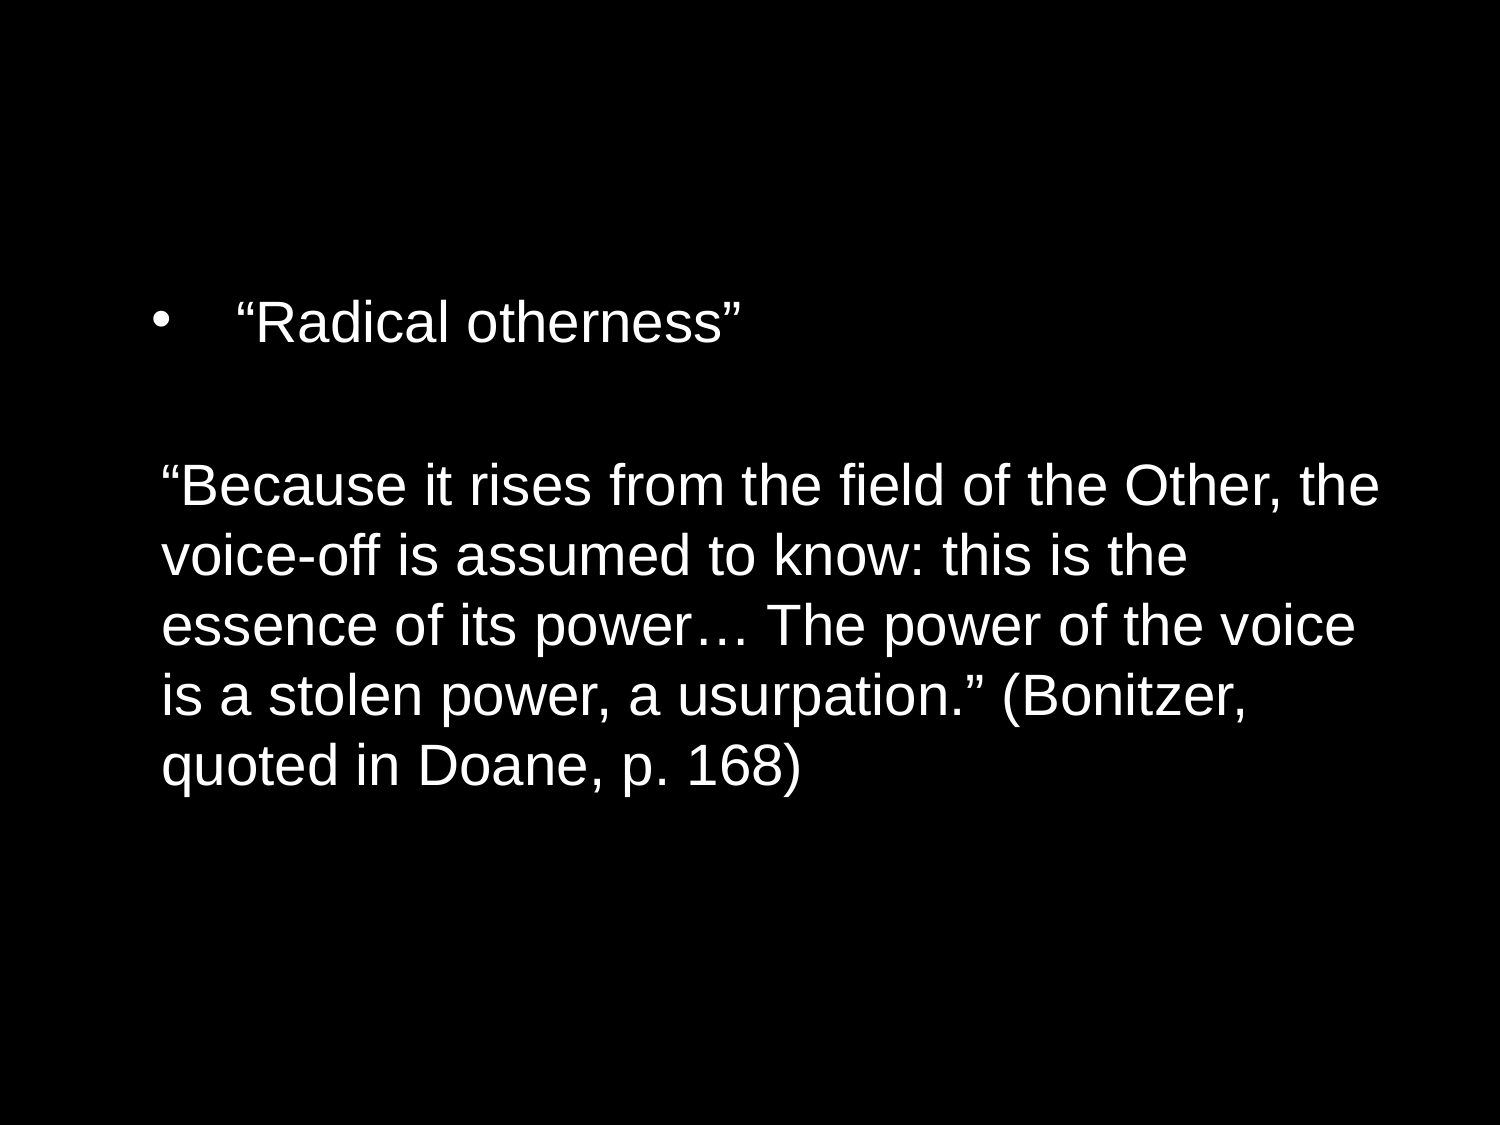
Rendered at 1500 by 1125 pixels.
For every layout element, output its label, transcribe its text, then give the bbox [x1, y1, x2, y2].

subtitle “Radical otherness” “Because it rises from the field of the Other, the voice-off is assumed to know: this is the essence of its power… The power of the voice is a stolen power, a usurpation.” (Bonitzer, quoted in Doane, p. 168) [136, 276, 1414, 1080]
